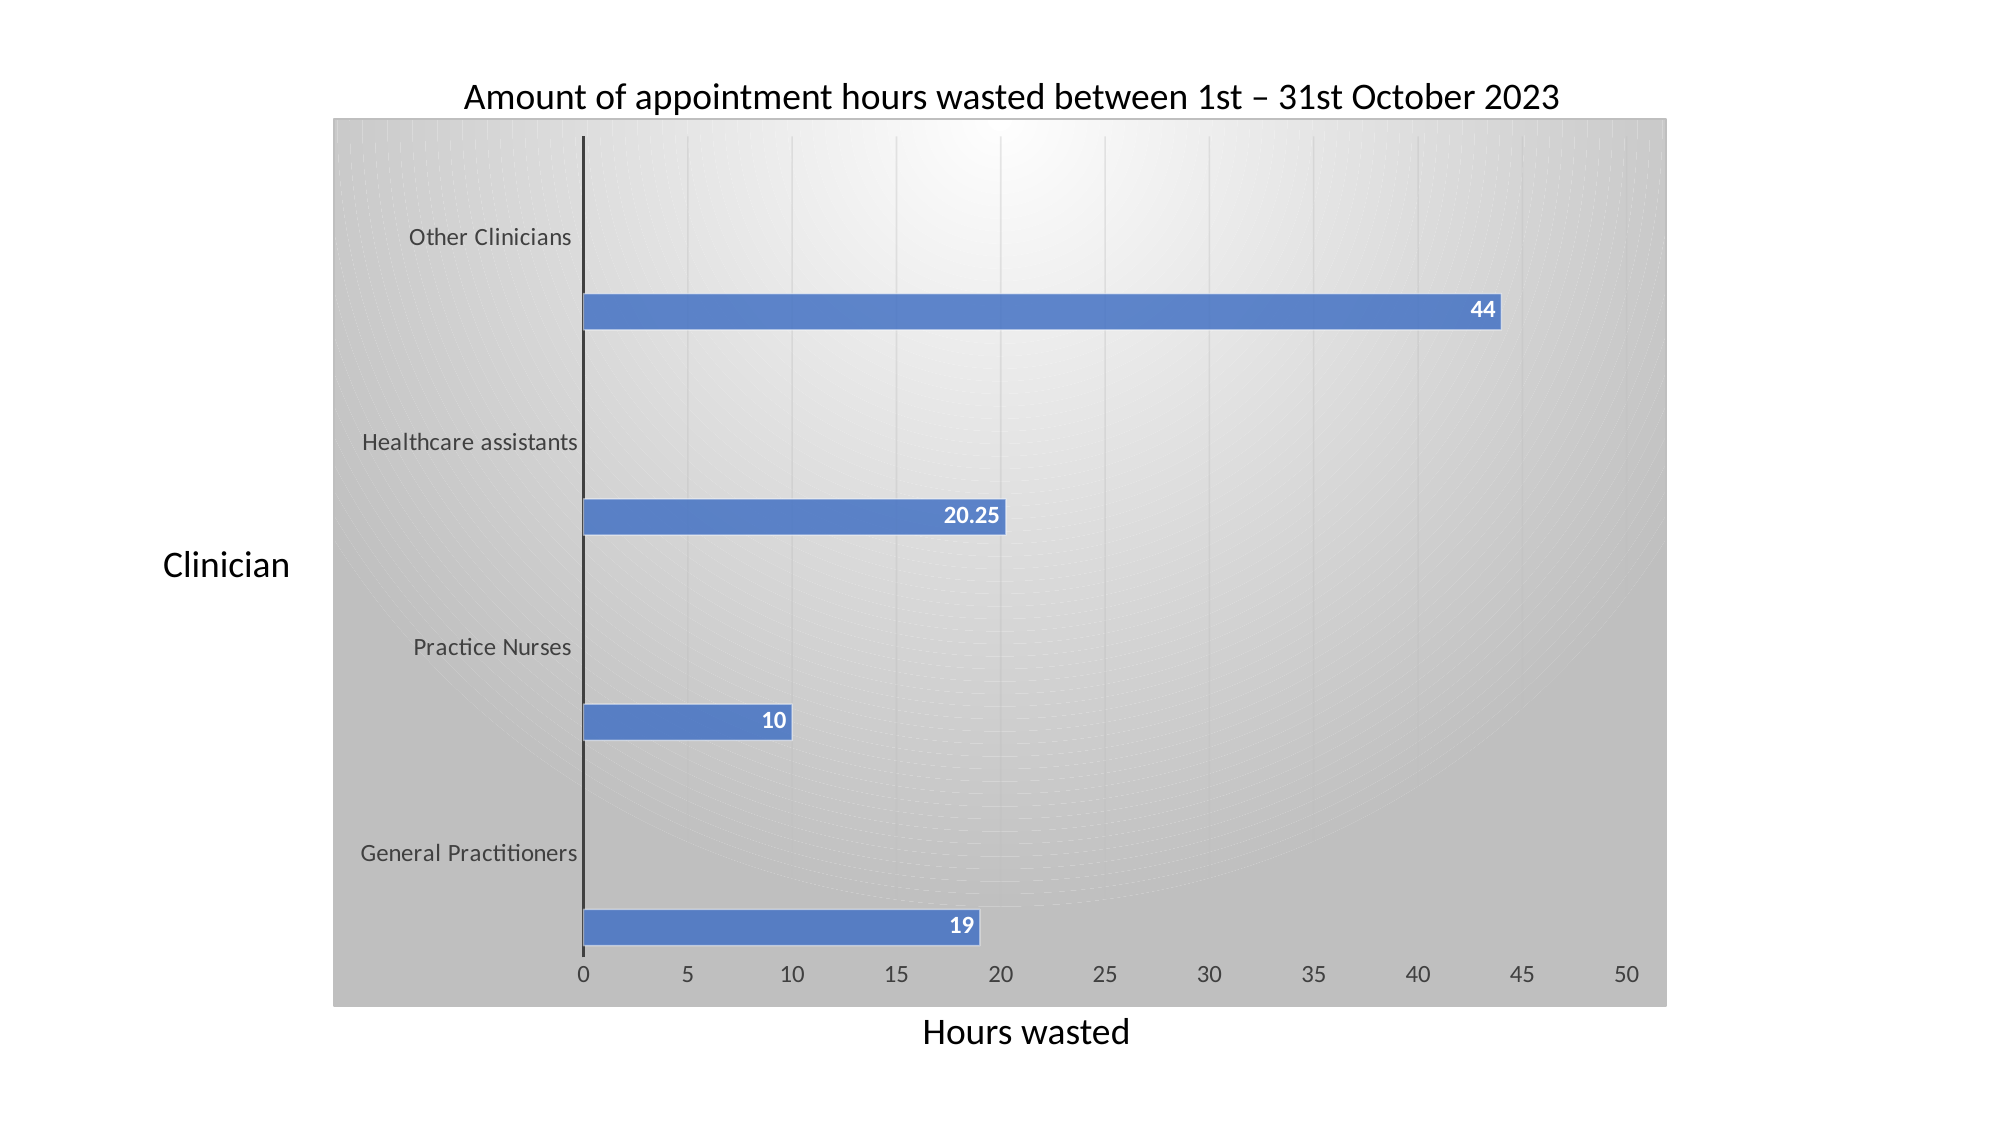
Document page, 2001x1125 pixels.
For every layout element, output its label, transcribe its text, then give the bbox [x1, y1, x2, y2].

text_box Clinician [148, 532, 333, 592]
chart [333, 117, 1667, 1007]
text_box Amount of appointment hours wasted between 1st – 31st October 2023 [449, 64, 1667, 117]
text_box Hours wasted [907, 1007, 1175, 1060]
